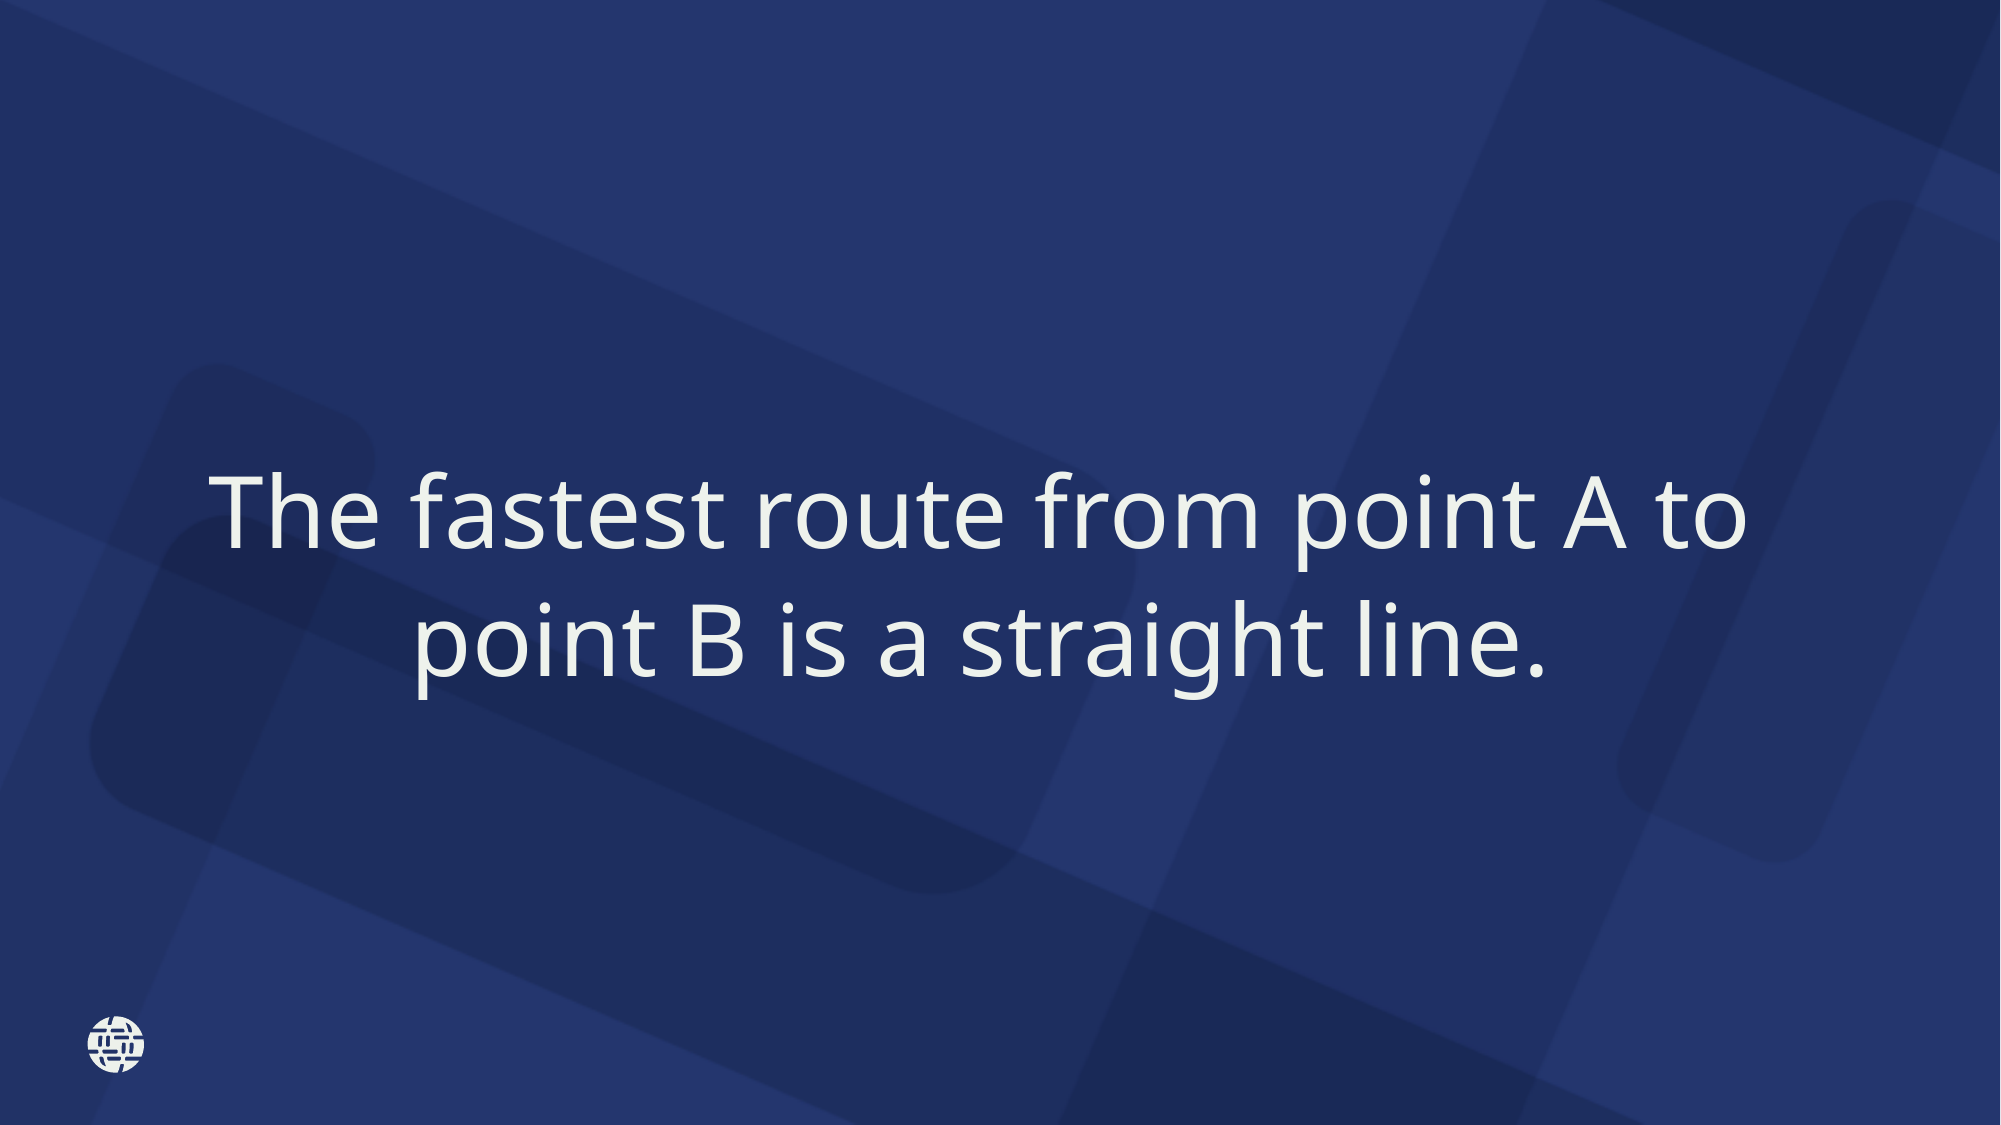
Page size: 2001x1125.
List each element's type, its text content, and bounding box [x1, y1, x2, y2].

picture [0, 0, 2001, 1125]
title The fastest route from point A to point B is a straight line. [144, 339, 1819, 799]
